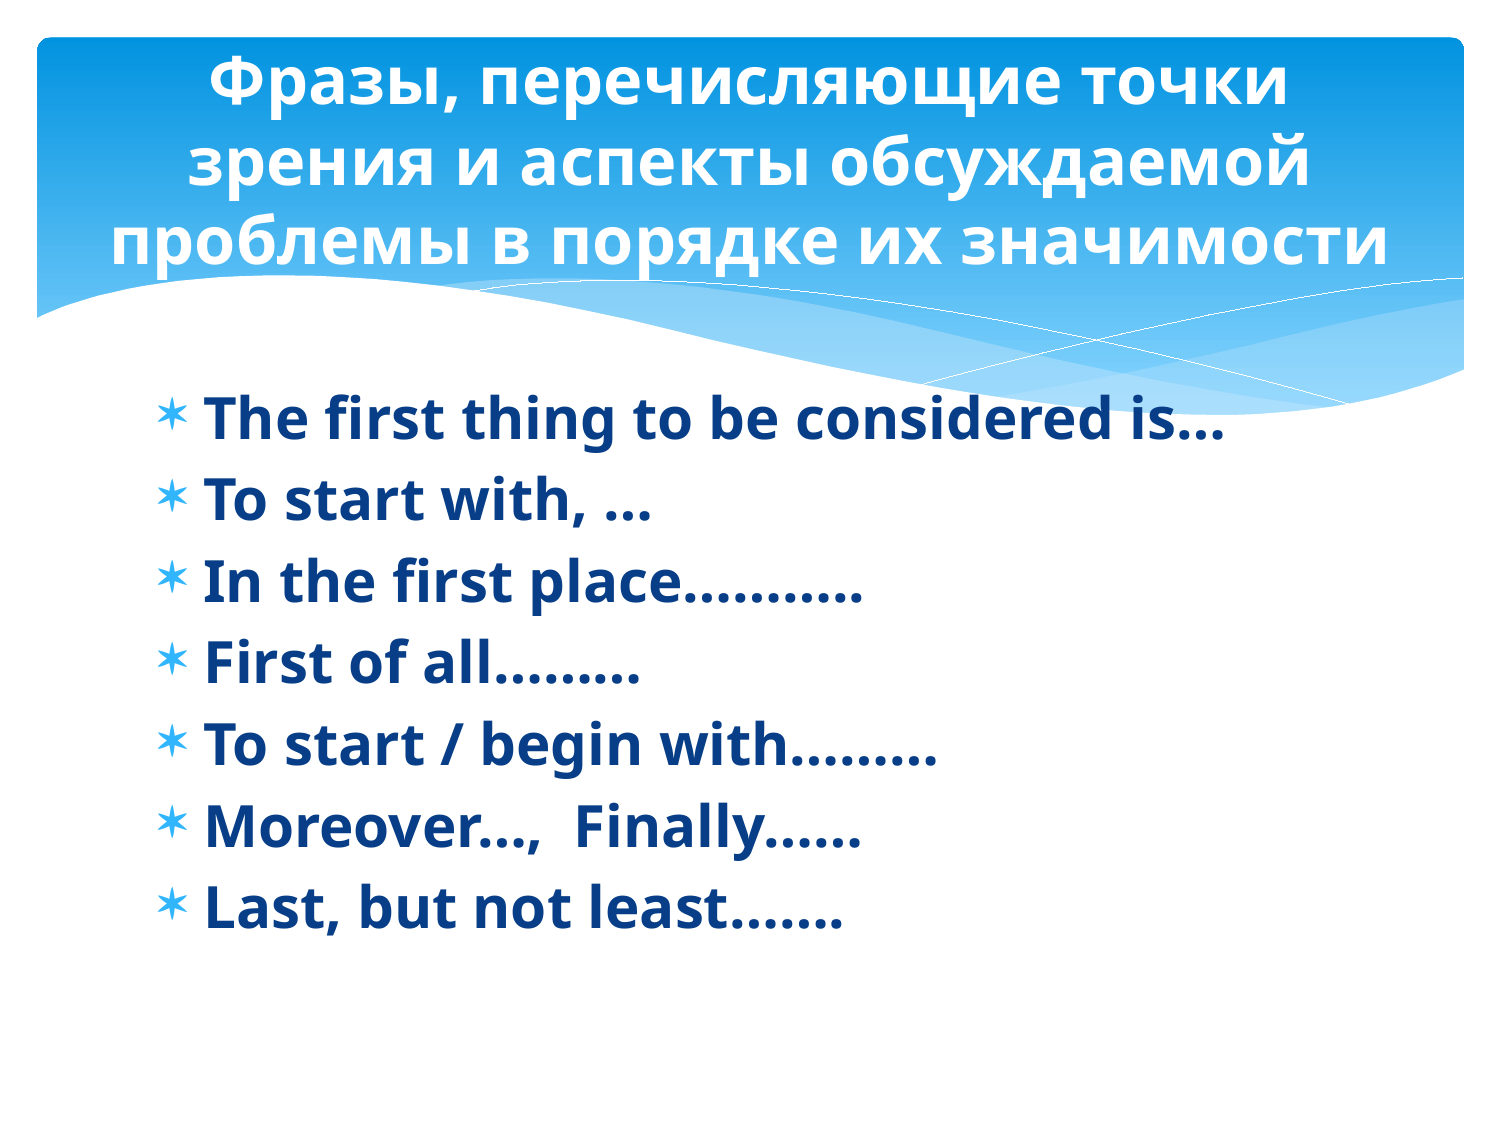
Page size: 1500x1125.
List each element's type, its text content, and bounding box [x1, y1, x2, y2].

title Фразы, перечисляющие точки зрения и аспекты обсуждаемой проблемы в порядке их значимости [75, 55, 1425, 261]
list The first thing to be considered is… To start with, … In the first place……….. First of all……… To start / begin with……… Moreover…, Finally…… Last, but not least……. [143, 373, 1359, 1005]
